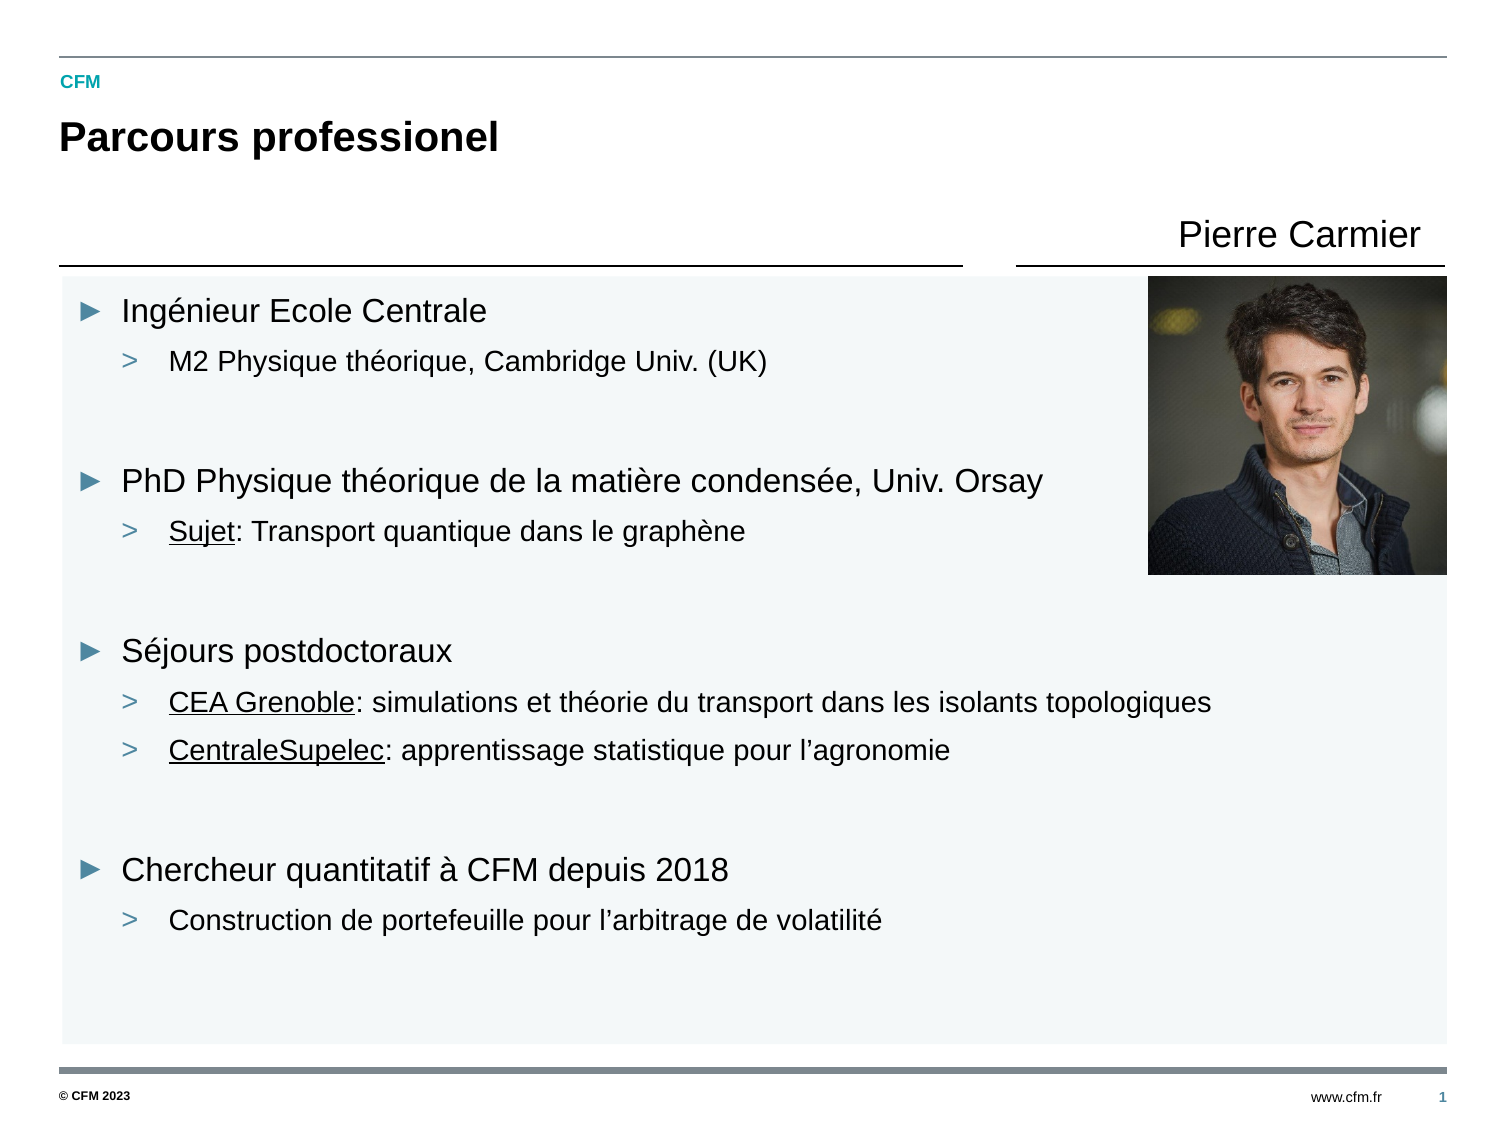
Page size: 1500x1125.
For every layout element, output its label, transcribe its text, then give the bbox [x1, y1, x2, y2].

footer © CFM 2023 [58, 1088, 195, 1112]
title Parcours professionel [58, 101, 1447, 233]
picture [1148, 276, 1448, 575]
list Ingénieur Ecole Centrale M2 Physique théorique, Cambridge Univ. (UK) PhD Physique théorique de la matière condensée, Univ. Orsay Sujet: Transport quantique dans le graphène Séjours postdoctoraux CEA Grenoble: simulations et théorie du transport dans les isolants topologiques CentraleSupelec: apprentissage statistique pour l’agronomie Chercheur quantitatif à CFM depuis 2018 Construction de portefeuille pour l’arbitrage de volatilité [62, 276, 1447, 1045]
slide_number 1 [1399, 1088, 1447, 1112]
text_box Pierre Carmier [1163, 202, 1462, 262]
